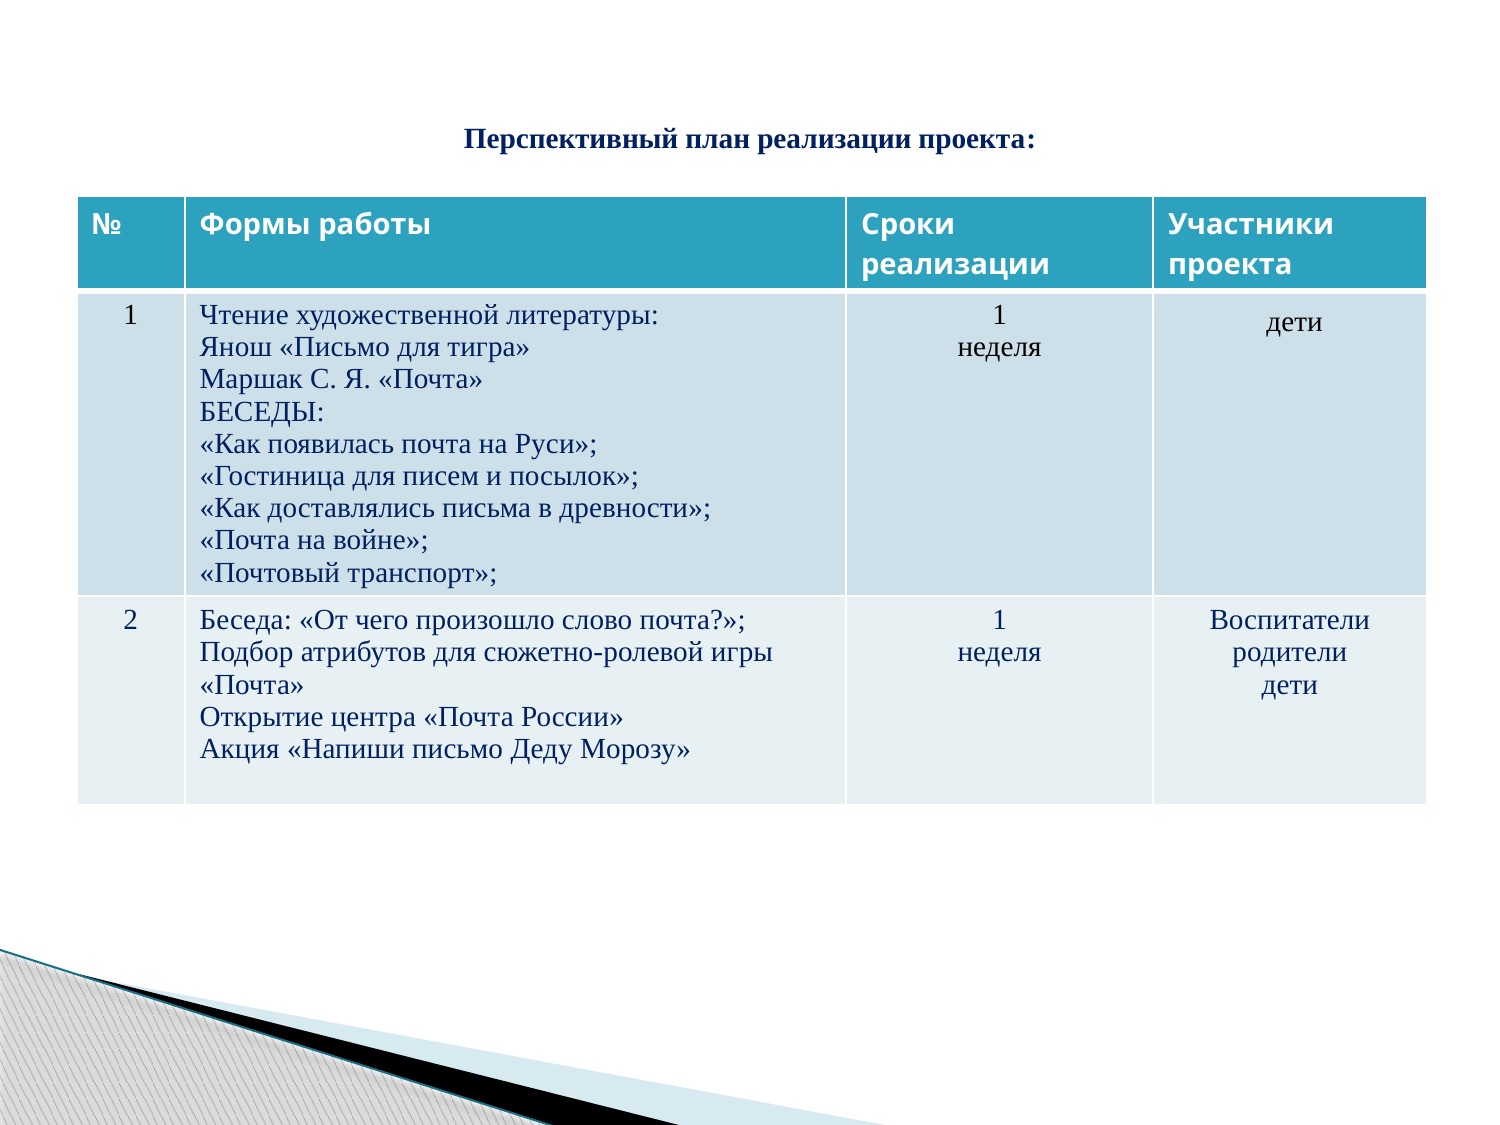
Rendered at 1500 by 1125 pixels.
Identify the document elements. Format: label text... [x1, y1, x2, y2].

table_cell 1 неделя [847, 294, 1152, 595]
table_cell дети [1154, 294, 1426, 595]
table_header № [78, 197, 184, 288]
table_header Участники проекта [1154, 197, 1426, 288]
table_cell 1 [78, 294, 184, 595]
title Перспективный план реализации проекта: [75, 45, 1425, 195]
table_cell Воспитатели родители дети [1154, 597, 1426, 804]
table_cell Беседа: «От чего произошло слово почта?»; Подбор атрибутов для сюжетно-ролевой игры «Почта» Открытие центра «Почта России» Акция «Напиши письмо Деду Морозу» [186, 597, 845, 804]
table_cell 2 [78, 597, 184, 804]
table_header Формы работы [186, 197, 845, 288]
table_cell 1 неделя [847, 597, 1152, 804]
table_cell Чтение художественной литературы: Янош «Письмо для тигра» Маршак С. Я. «Почта» Беседы: «Как появилась почта на Руси»; «Гостиница для писем и посылок»; «Как доставлялись письма в древности»; «Почта на войне»; «Почтовый транспорт»; [186, 294, 845, 595]
table_header Сроки реализации [847, 197, 1152, 288]
